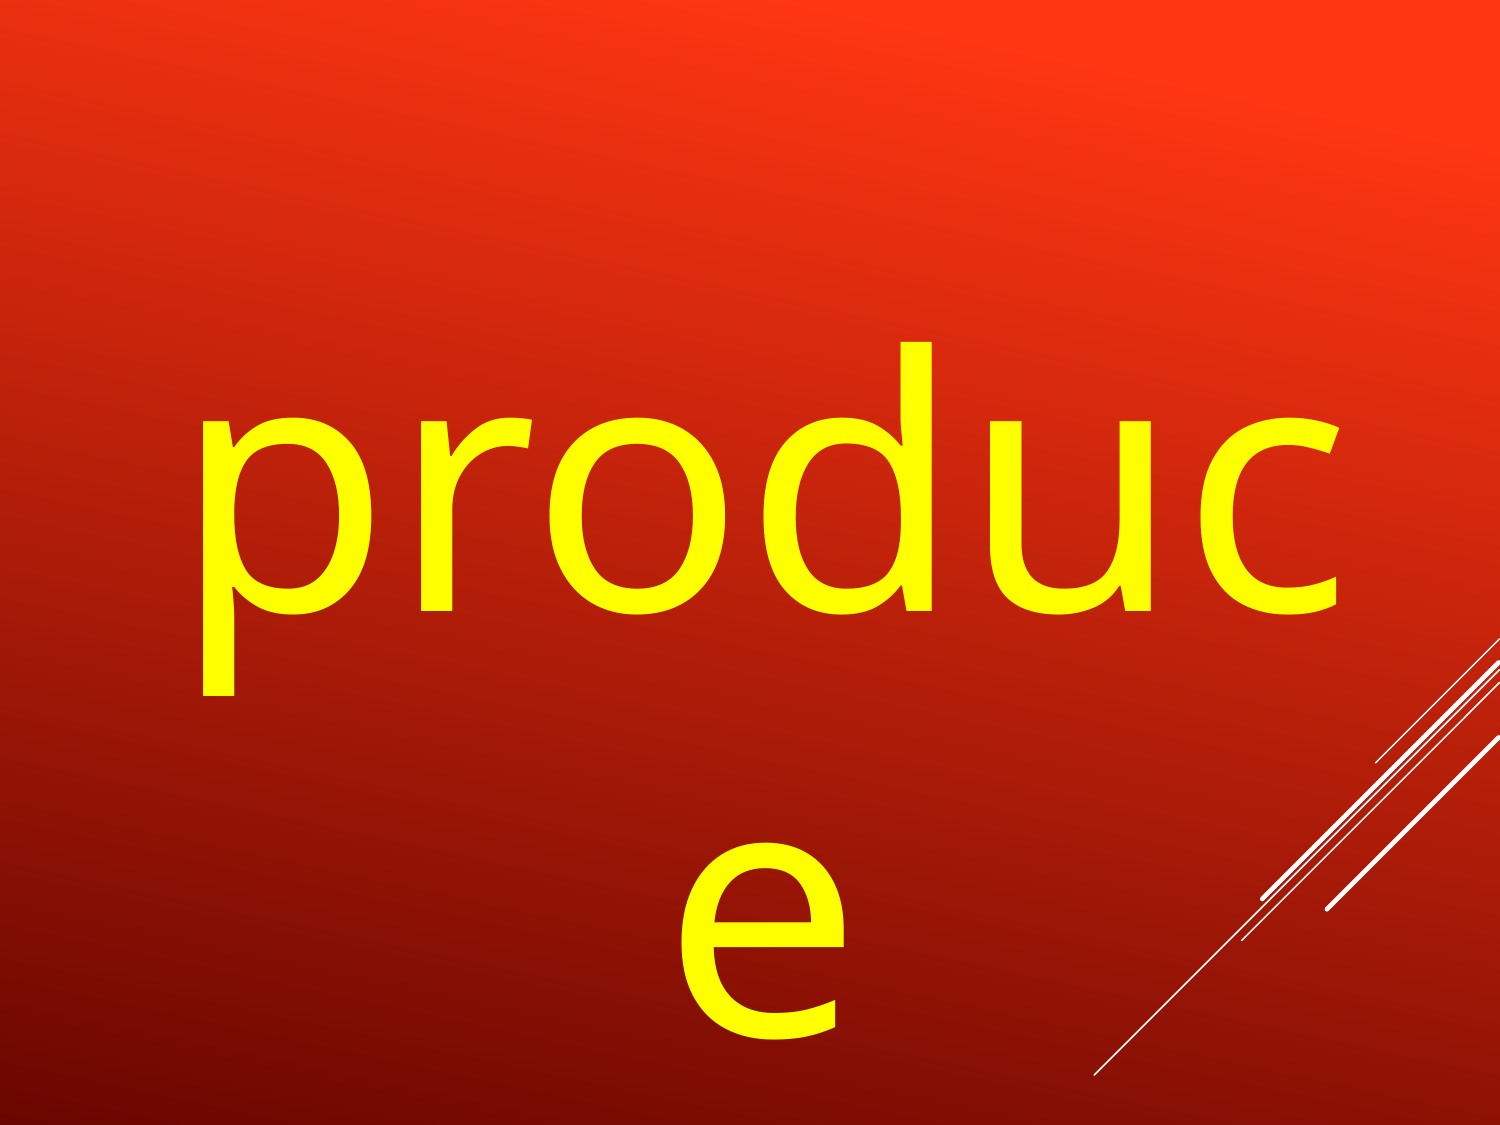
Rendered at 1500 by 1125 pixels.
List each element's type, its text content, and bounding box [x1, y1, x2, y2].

text_box produce [62, 249, 1463, 1115]
